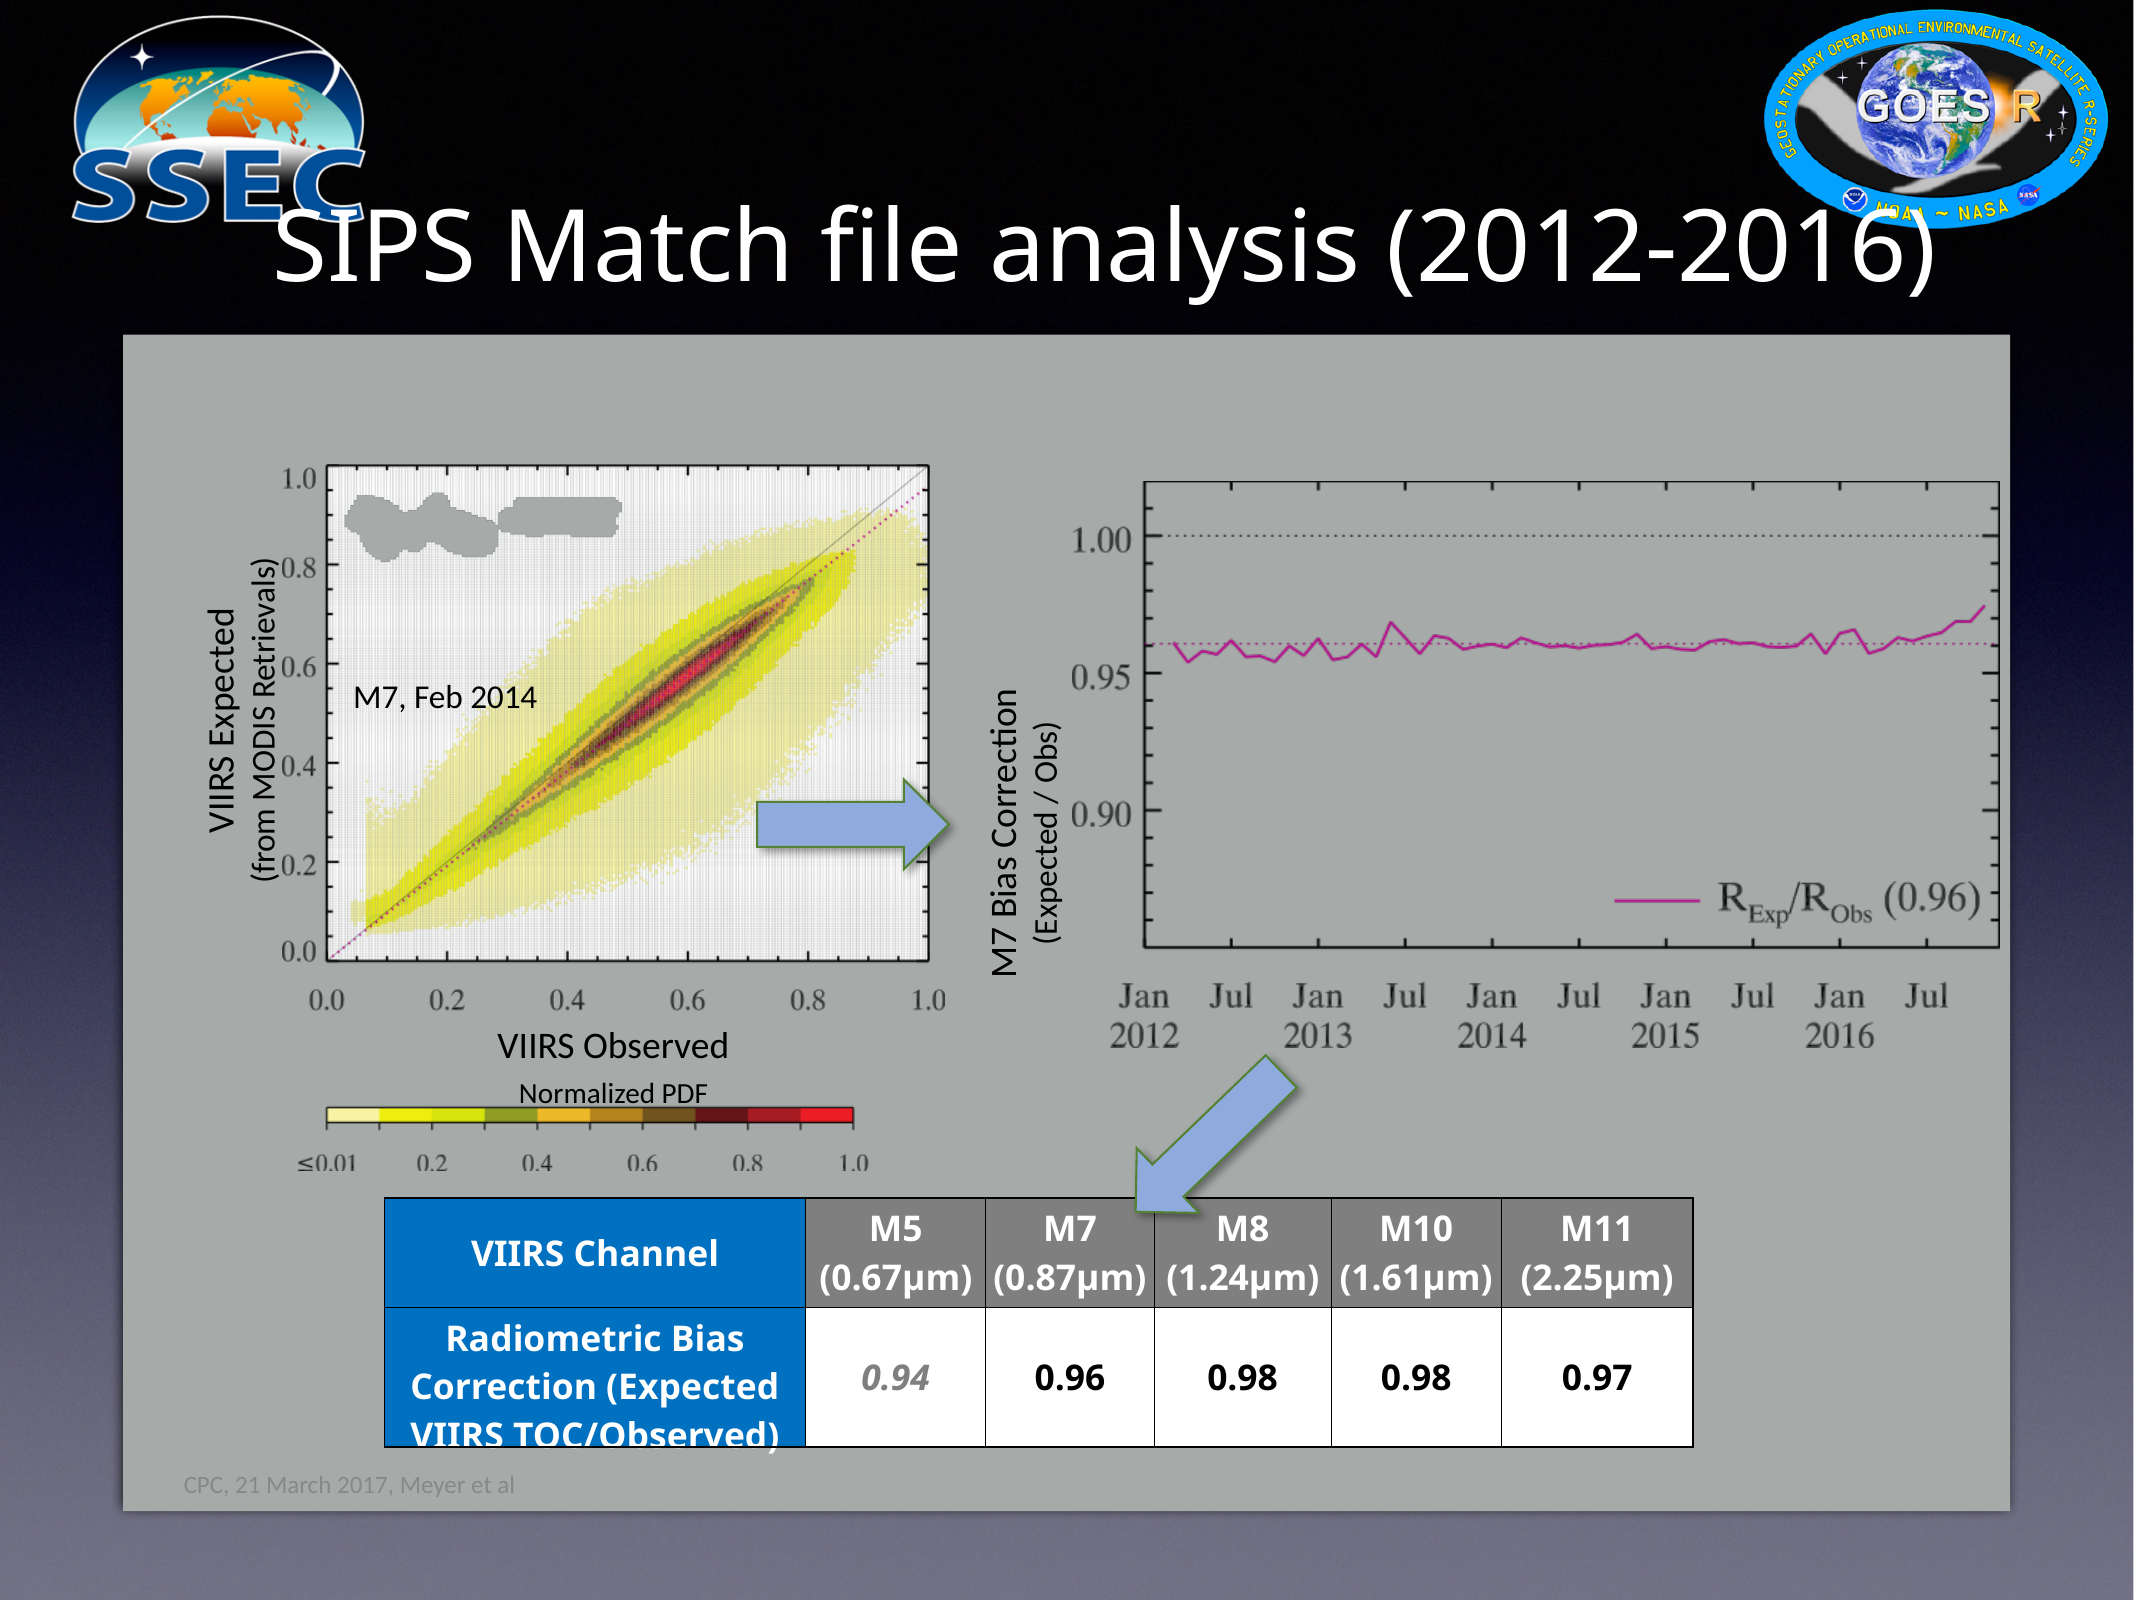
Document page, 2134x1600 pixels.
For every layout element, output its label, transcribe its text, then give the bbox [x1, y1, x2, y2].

title SIPS Match file analysis (2012-2016) [242, 132, 1969, 351]
text_box [1135, 1058, 1297, 1213]
text_box CPC, 21 March 2017, Meyer et al [176, 1461, 627, 1506]
text_box M7 Bias Correction (Expected / Obs) [971, 660, 1060, 1007]
table_header VIIRS Channel [385, 1199, 805, 1307]
table_cell 0.98 [1332, 1308, 1501, 1446]
table_cell 0.98 [1155, 1308, 1331, 1446]
table_header M8 (1.24µm) [1155, 1199, 1331, 1307]
table_cell 0.96 [986, 1308, 1154, 1446]
text_box VIIRS Expected (from MODIS Retrievals) [188, 516, 271, 925]
table_header M7 (0.87µm) [986, 1199, 1154, 1307]
text_box [123, 334, 2011, 1512]
table_header M5 (0.67µm) [806, 1199, 985, 1307]
table_header M11 (2.25µm) [1502, 1199, 1692, 1307]
picture [0, 0, 2134, 1600]
table_cell 0.94 [806, 1308, 985, 1446]
table_cell Radiometric Bias Correction (Expected VIIRS TOC/Observed) [385, 1308, 805, 1446]
table_header M10 (1.61µm) [1332, 1199, 1501, 1307]
table_cell 0.97 [1502, 1308, 1692, 1446]
